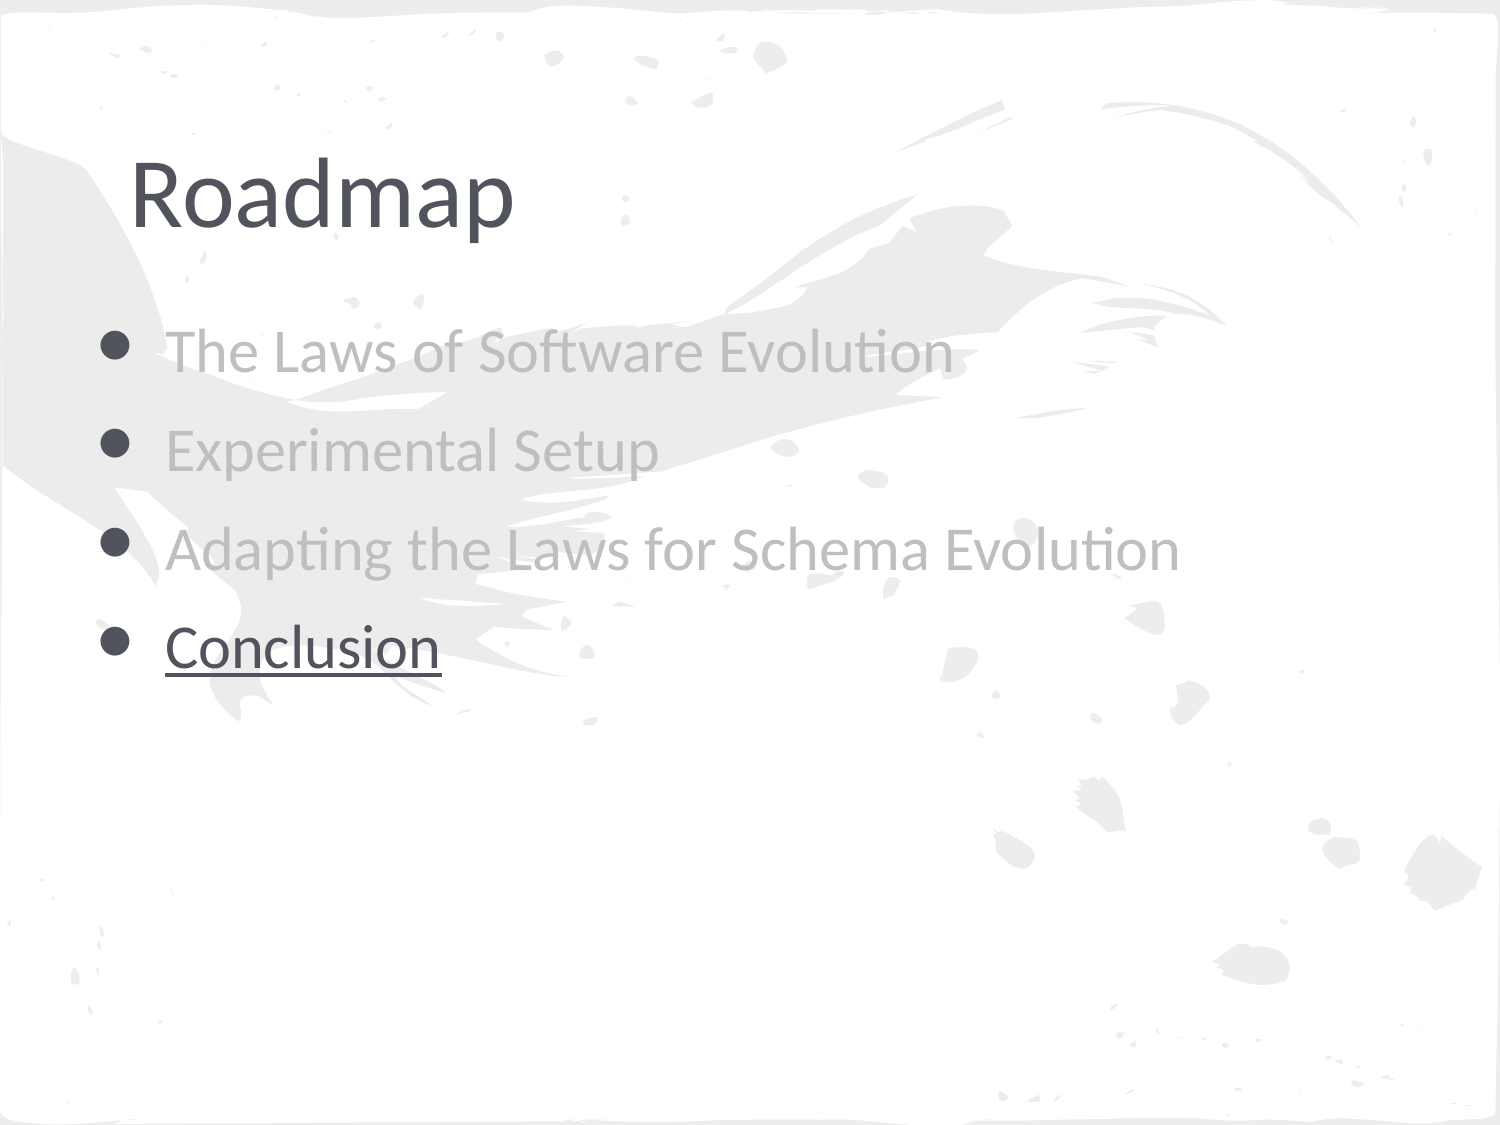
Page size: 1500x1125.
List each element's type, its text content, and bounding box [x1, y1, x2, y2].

list The Laws of Software Evolution Experimental Setup Adapting the Laws for Schema Evolution Conclusion [75, 283, 1425, 1078]
title Roadmap [64, 34, 1415, 263]
